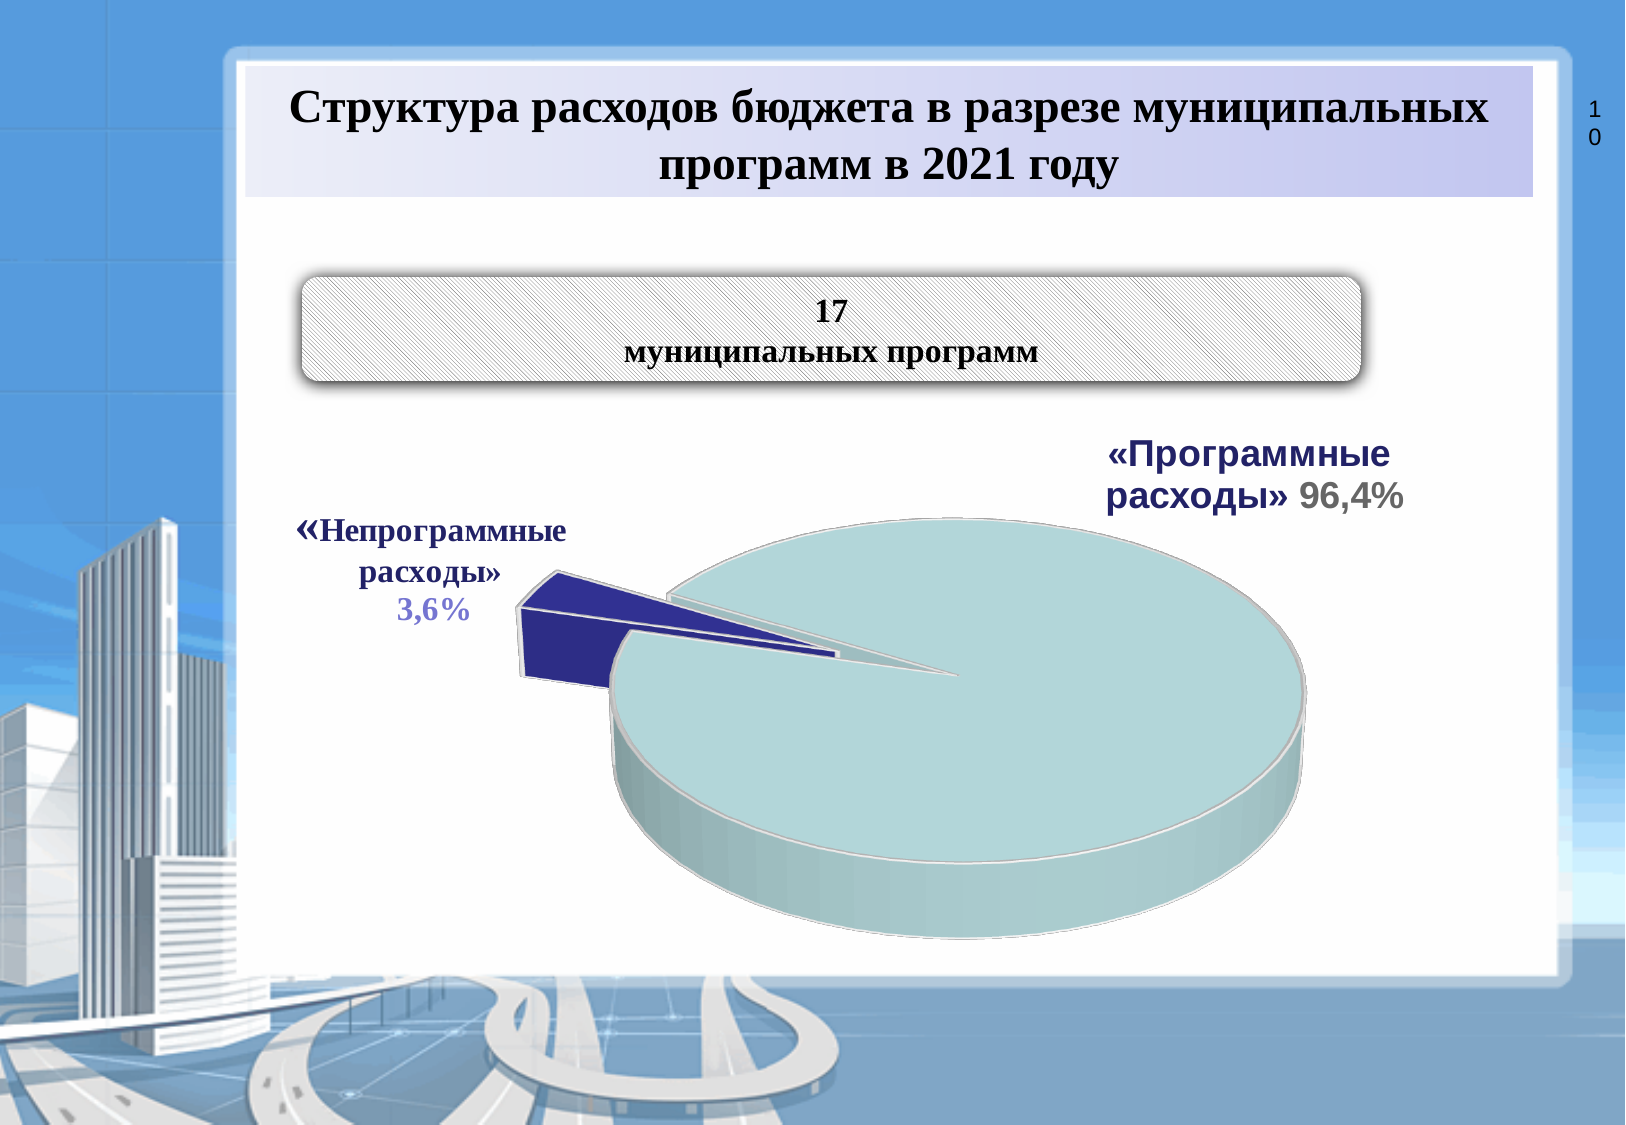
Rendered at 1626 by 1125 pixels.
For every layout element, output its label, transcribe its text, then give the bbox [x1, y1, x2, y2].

text_box 17 муниципальных программ [300, 275, 1362, 382]
picture [0, 0, 1625, 1125]
text_box Структура расходов бюджета в разрезе муниципальных программ в 2021 году [245, 66, 1533, 197]
chart [268, 420, 1534, 965]
title 10 [1568, 94, 1622, 150]
